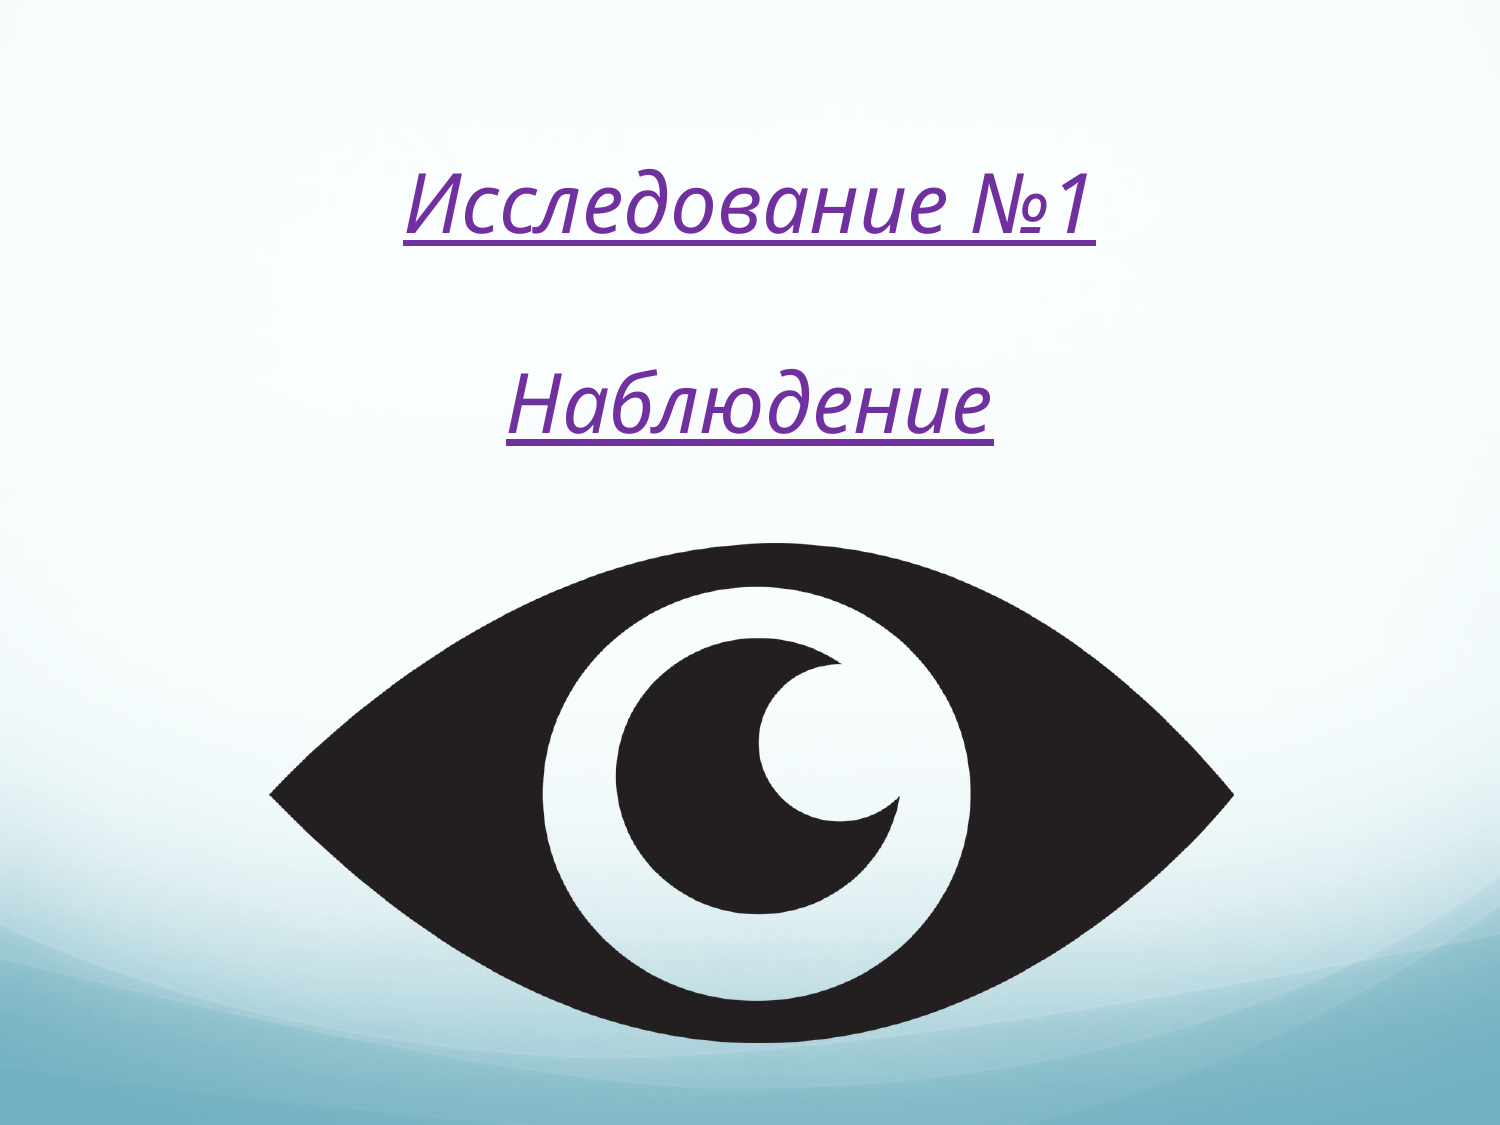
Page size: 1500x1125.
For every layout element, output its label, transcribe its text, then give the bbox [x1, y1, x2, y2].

text_box Исследование №1 Наблюдение [388, 142, 1112, 458]
picture [268, 543, 1234, 1043]
